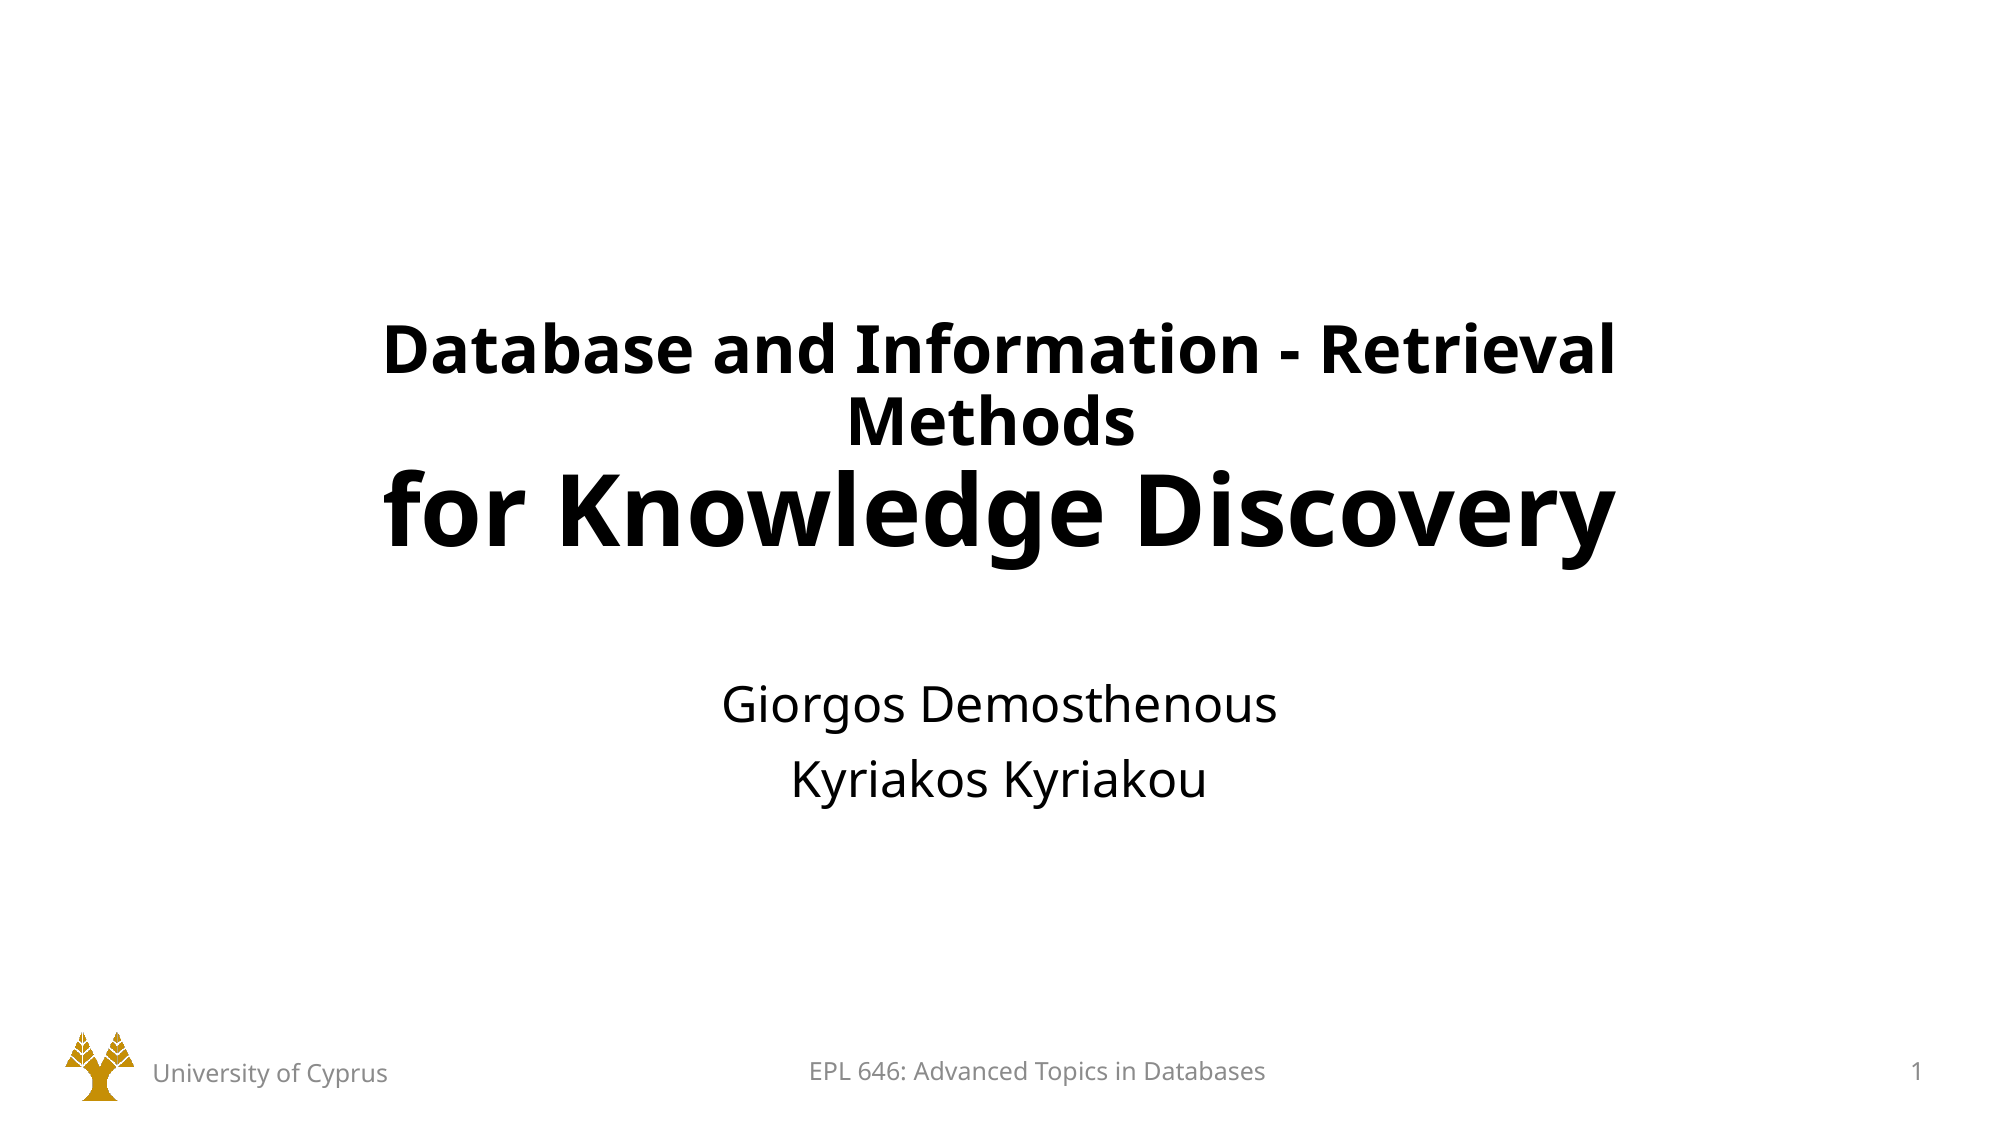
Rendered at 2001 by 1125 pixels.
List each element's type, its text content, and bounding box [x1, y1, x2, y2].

subtitle Giorgos Demosthenous Kyriakos Kyriakou [249, 590, 1750, 863]
footer EPL 646: Advanced Topics in Databases [662, 1042, 1414, 1103]
picture [61, 1028, 138, 1105]
slide_number University of Cyprus [137, 1042, 588, 1103]
title Database and Information - Retrieval Methods for Knowledge Discovery [249, 184, 1750, 576]
slide_number 1 [1489, 1042, 1940, 1103]
